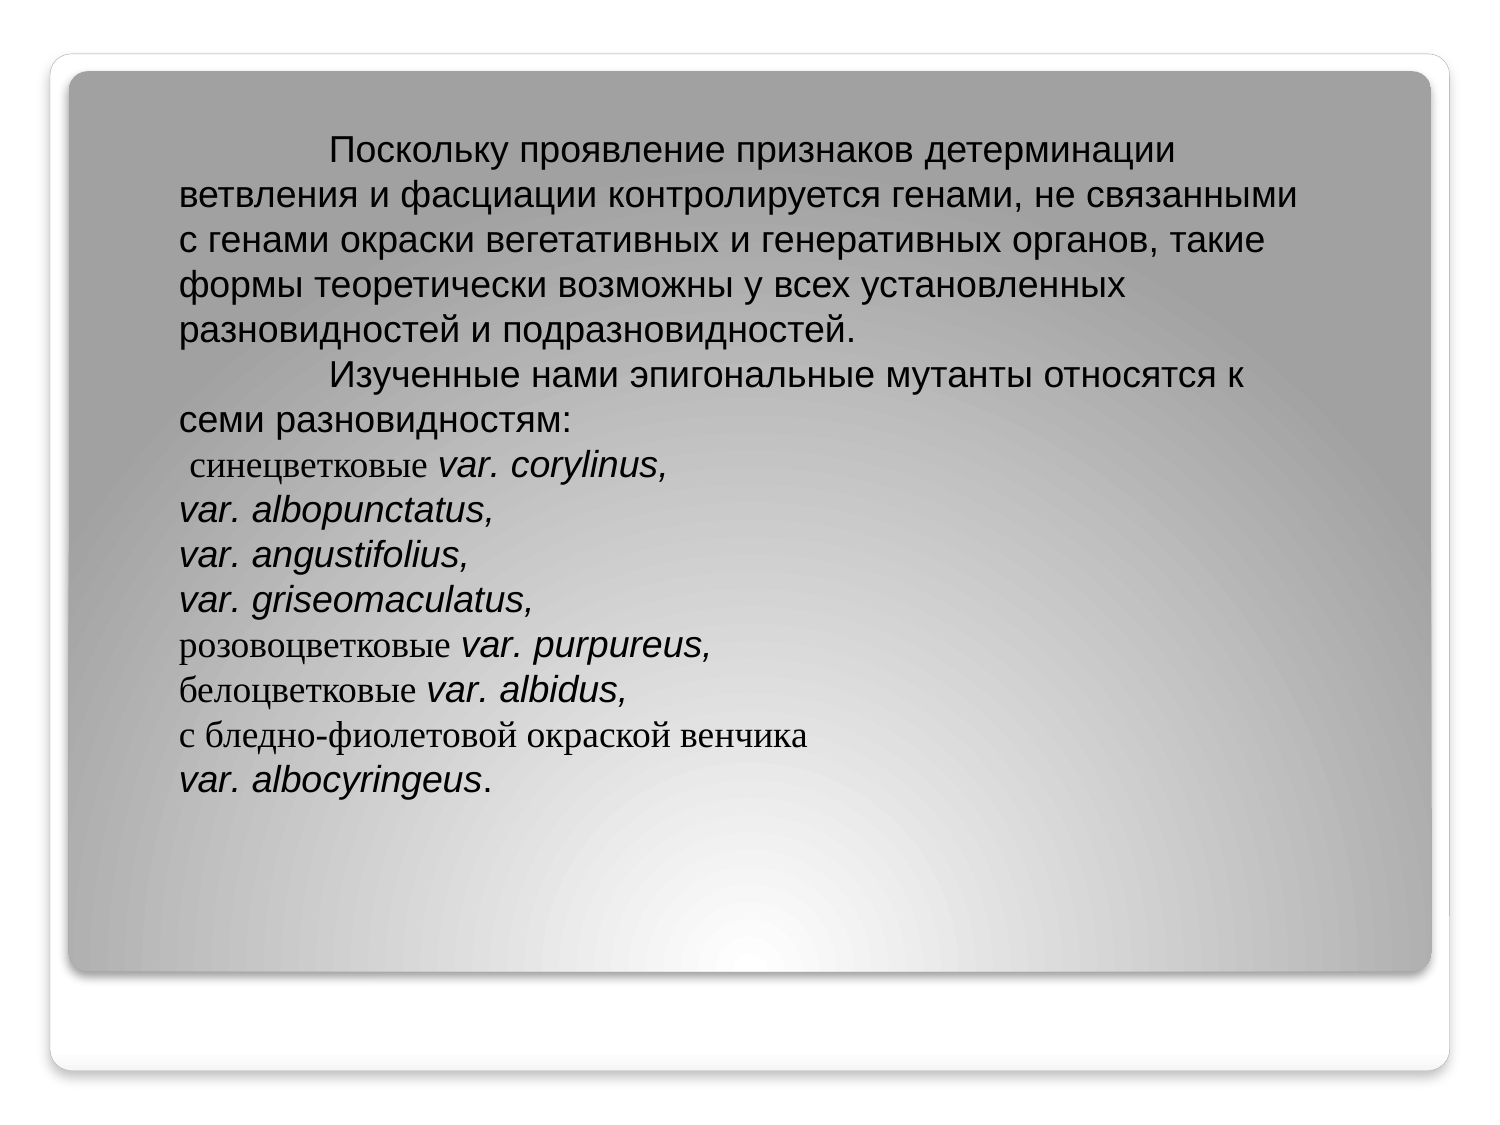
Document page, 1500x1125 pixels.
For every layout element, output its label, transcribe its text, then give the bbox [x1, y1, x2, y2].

text_box Поскольку проявление признаков детерминации ветвления и фасциации контролируется генами, не связанными с генами окраски вегетативных и генеративных органов, такие формы теоретически возможны у всех установленных разновидностей и подразновидностей. Изученные нами эпигональные мутанты относятся к семи разновидностям: синецветковые var. corylinus, var. albopunctatus, var. angustifolius, var. griseomaculatus, розовоцветковые var. purpureus, белоцветковые var. albidus, с бледно-фиолетовой окраской венчика var. albocyringeus. [164, 117, 1325, 852]
